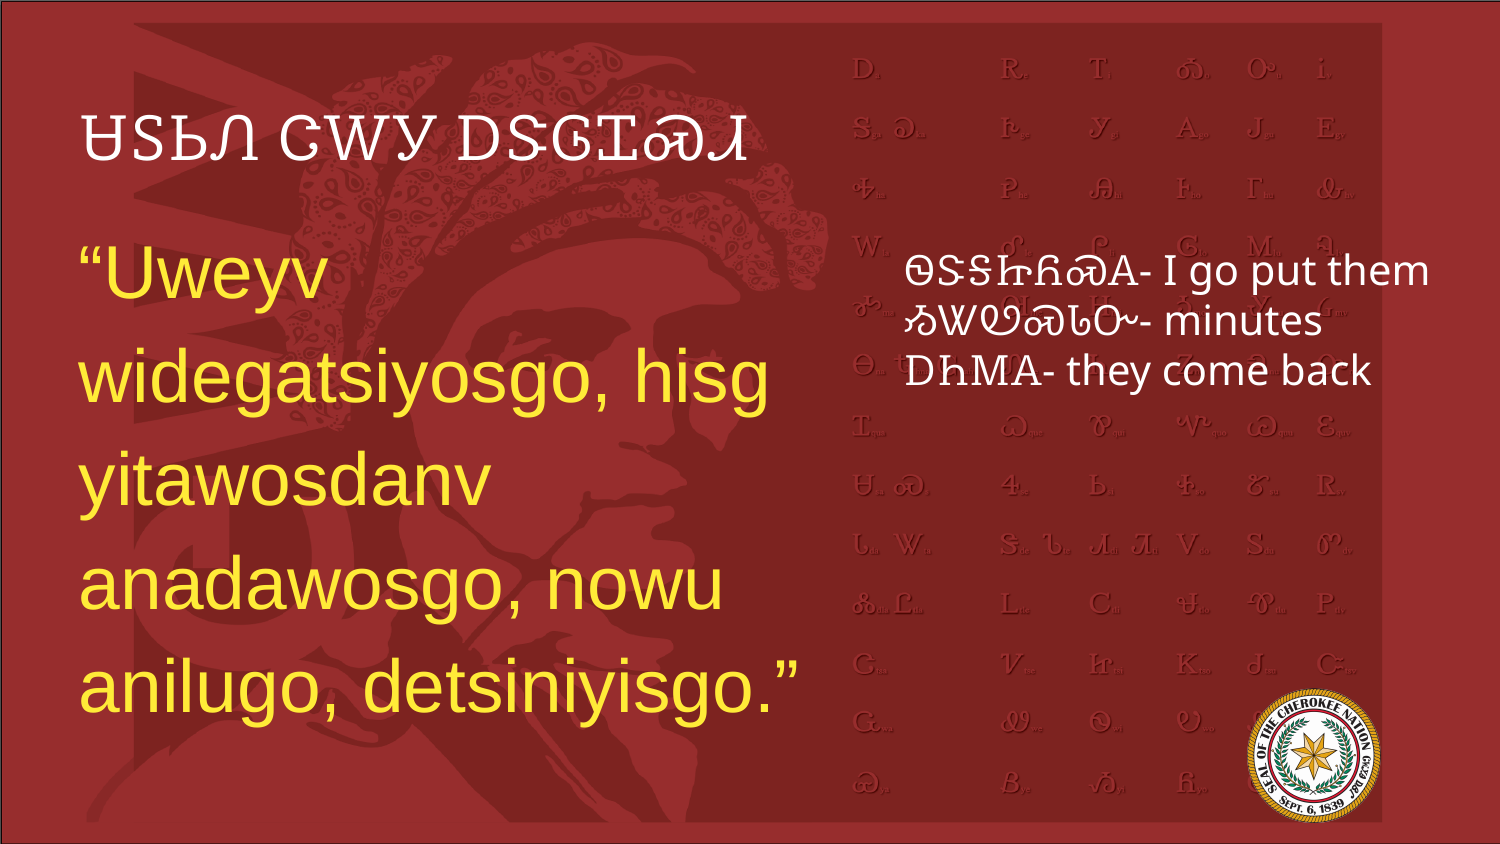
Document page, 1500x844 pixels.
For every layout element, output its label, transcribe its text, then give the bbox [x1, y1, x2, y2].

text_box ᏫᏕᎦᏥᏲᏍᎪ- I go put them ᏱᏔᏬᏍᏓᏅ- minutes ᎠᏂᎷᎪ- they come back [888, 229, 1452, 460]
title ᏌᏚᏏᏁ ᏣᎳᎩ ᎠᏕᎶᏆᏍᏗ [63, 75, 1437, 188]
picture [0, 0, 1500, 844]
list “Uweyv widegatsiyosgo, hisg yitawosdanv anadawosgo, nowu anilugo, detsiniyisgo.” [63, 195, 895, 771]
